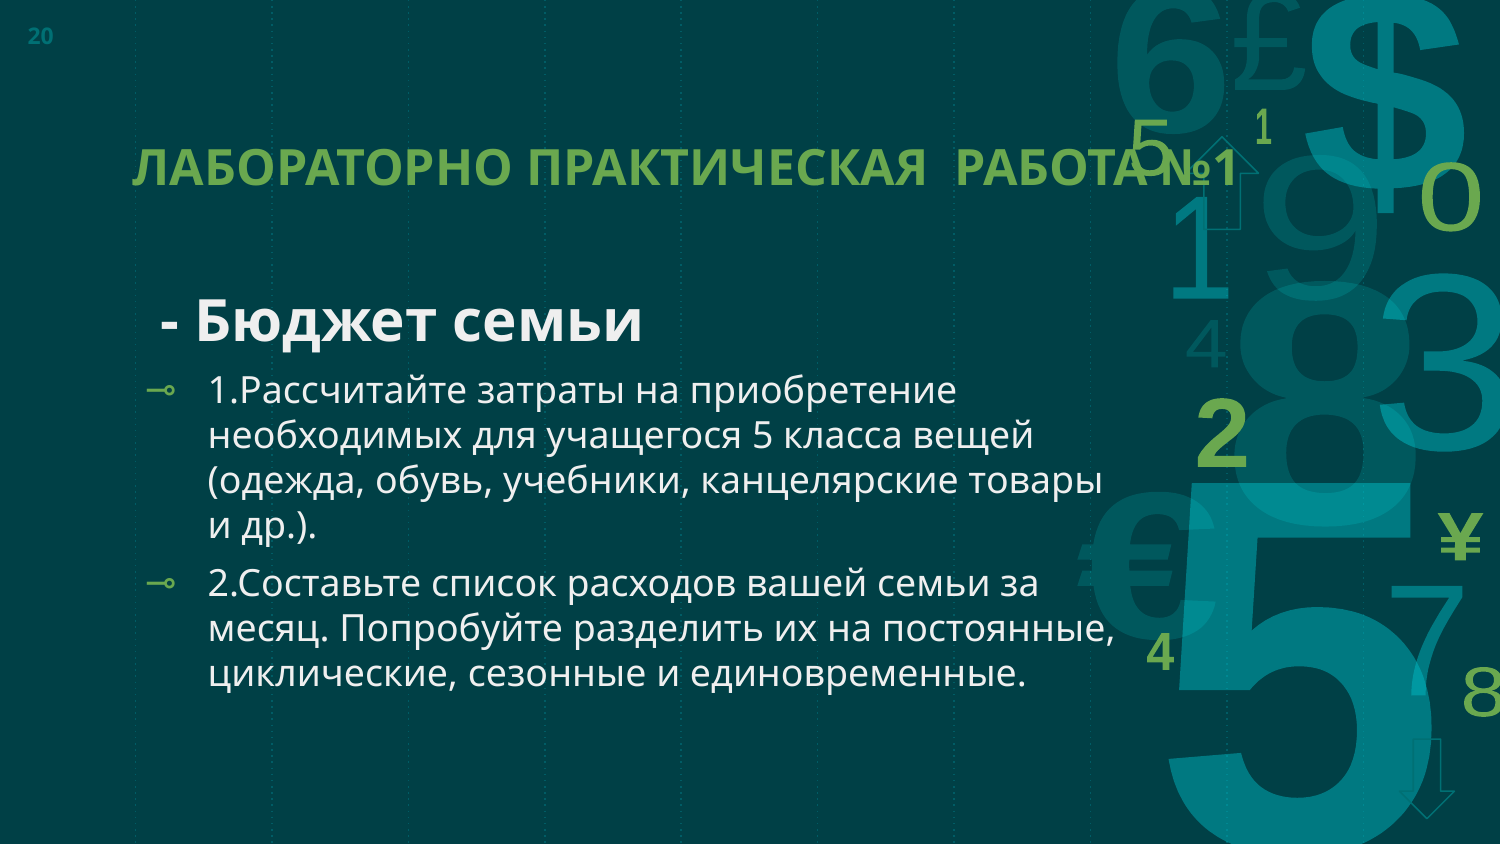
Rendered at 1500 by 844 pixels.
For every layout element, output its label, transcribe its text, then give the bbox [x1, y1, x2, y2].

title ЛАБОРАТОРНО ПРАКТИЧЕСКАЯ РАБОТА №1 [117, 128, 1336, 211]
slide_number 20 [12, 6, 103, 66]
list - Бюджет семьи 1.Рассчитайте затраты на приобретение необходимых для учащегося 5 класса вещей (одежда, обувь, учебники, канцелярские товары и др.). 2.Составьте список расходов вашей семьи за месяц. Попробуйте разделить их на постоянные, циклические, сезонные и единовременные. [117, 210, 1149, 746]
